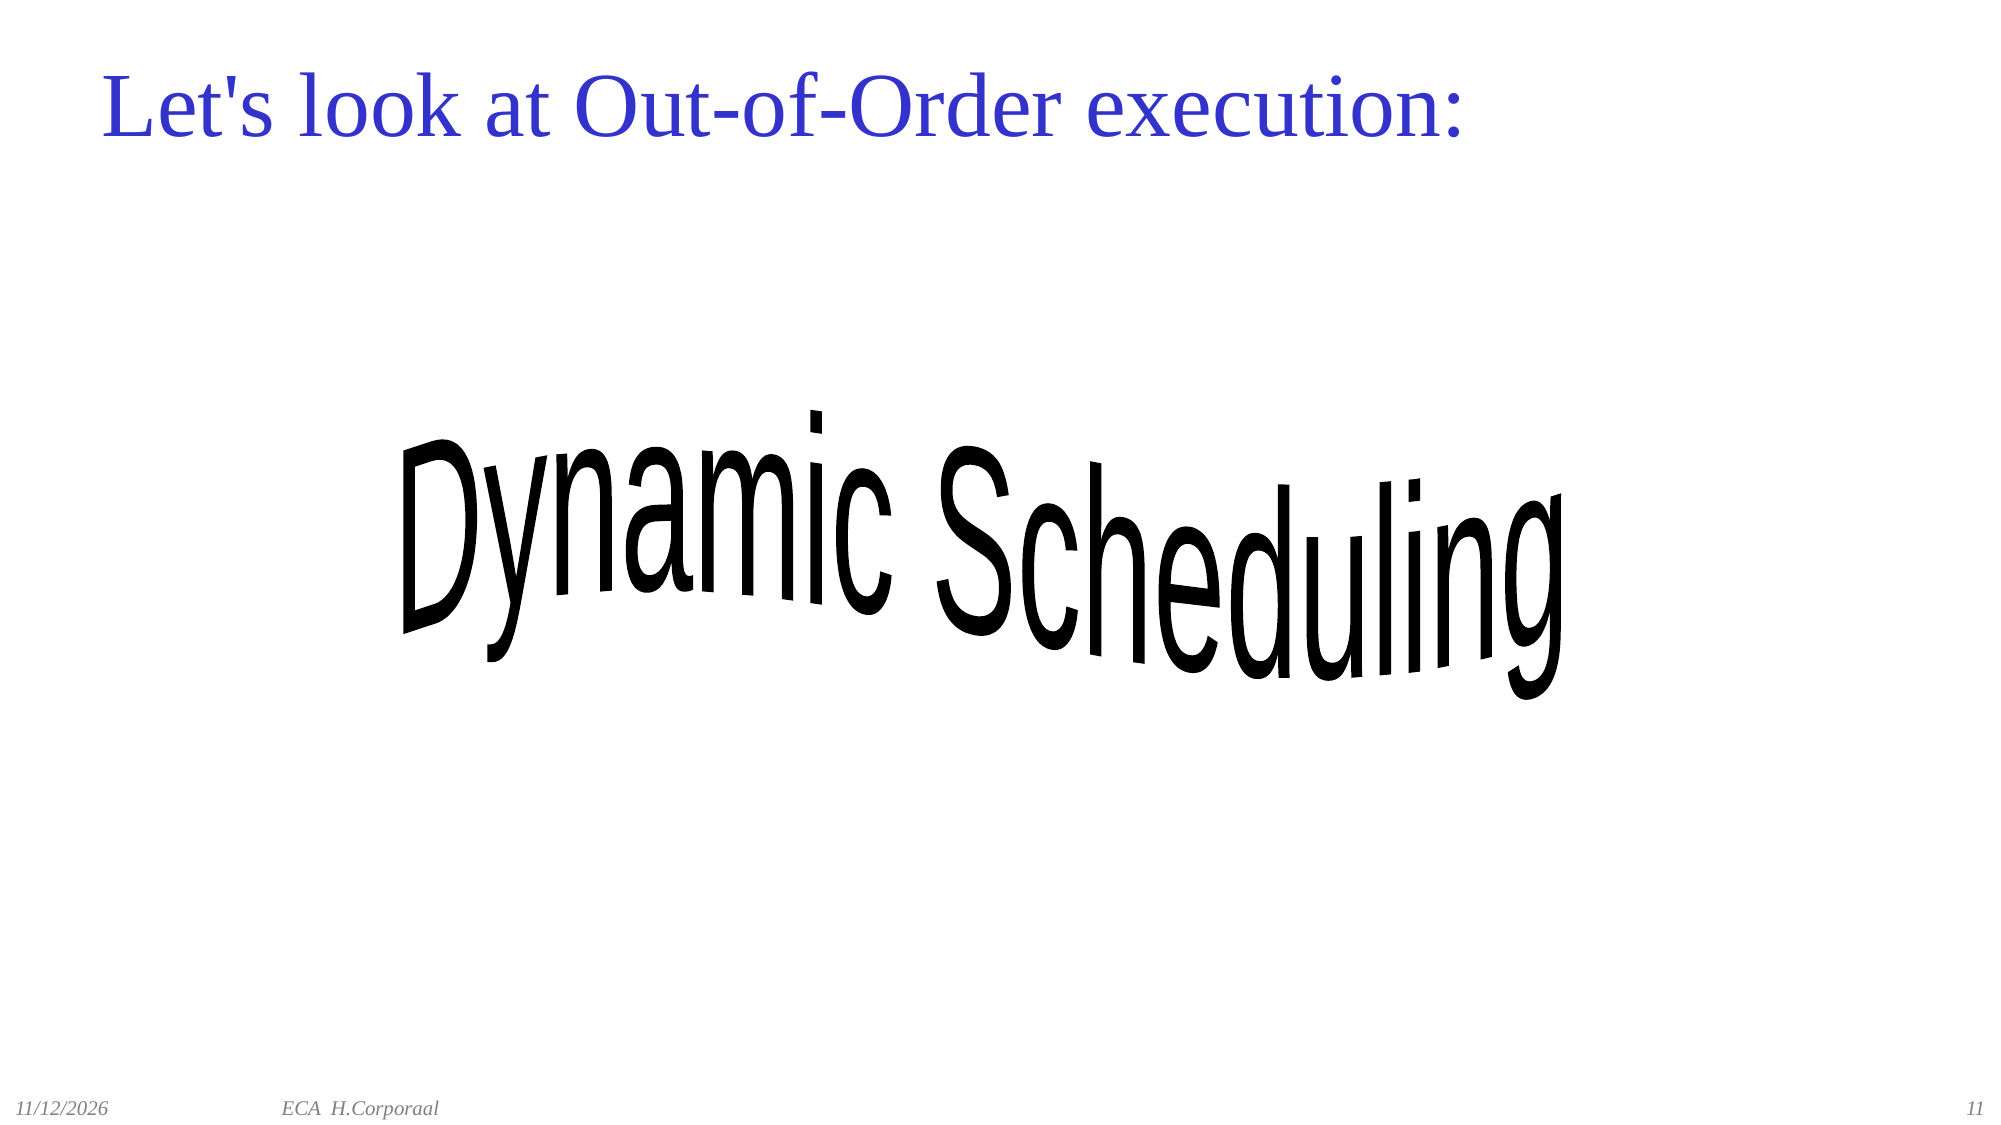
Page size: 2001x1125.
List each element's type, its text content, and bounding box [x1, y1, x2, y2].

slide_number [0, 1087, 266, 1125]
footer ECA H.Corporaal [266, 1087, 901, 1125]
title Let's look at Out-of-Order execution: [86, 36, 1954, 163]
slide_number 11 [1583, 1087, 2000, 1125]
